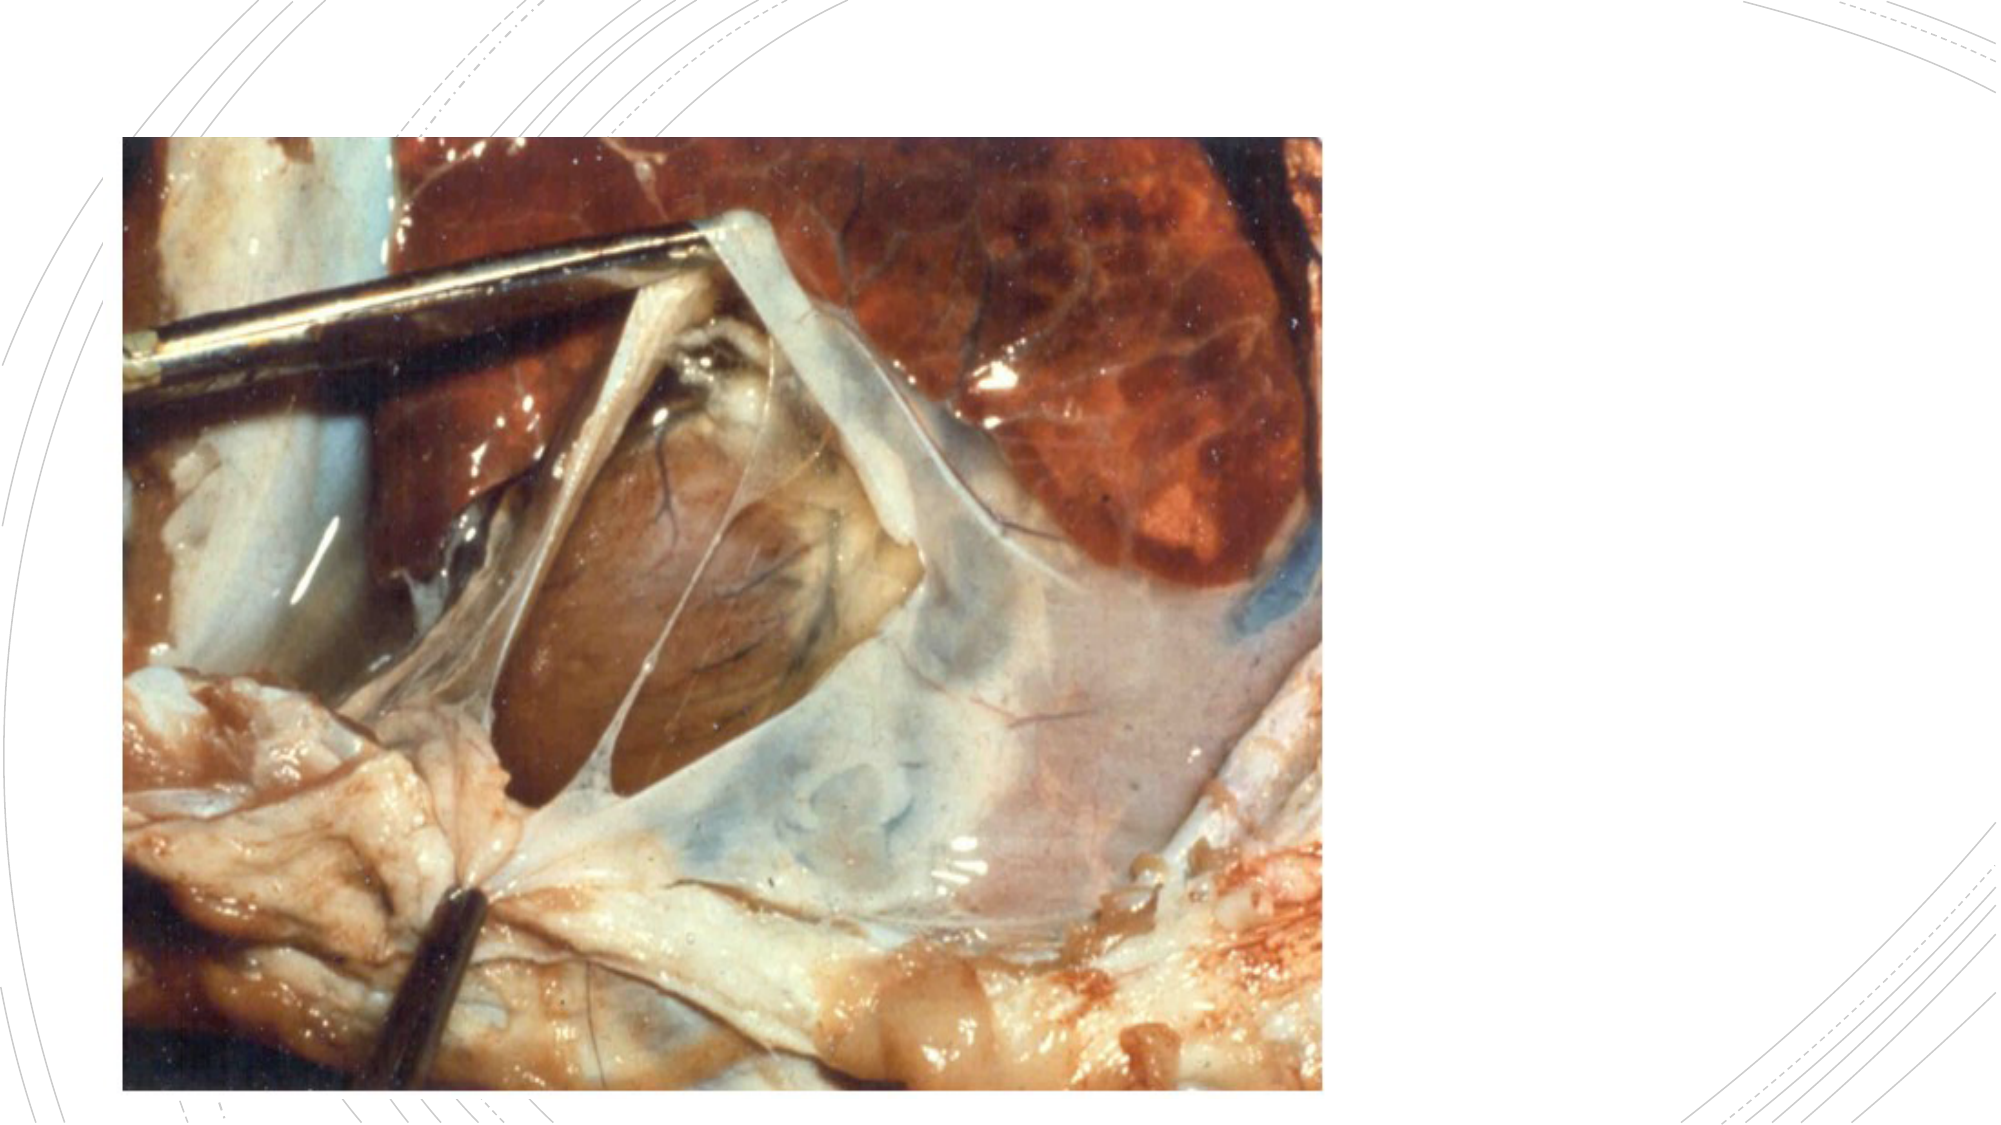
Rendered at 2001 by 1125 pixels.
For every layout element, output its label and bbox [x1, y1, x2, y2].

list [102, 136, 1337, 1100]
